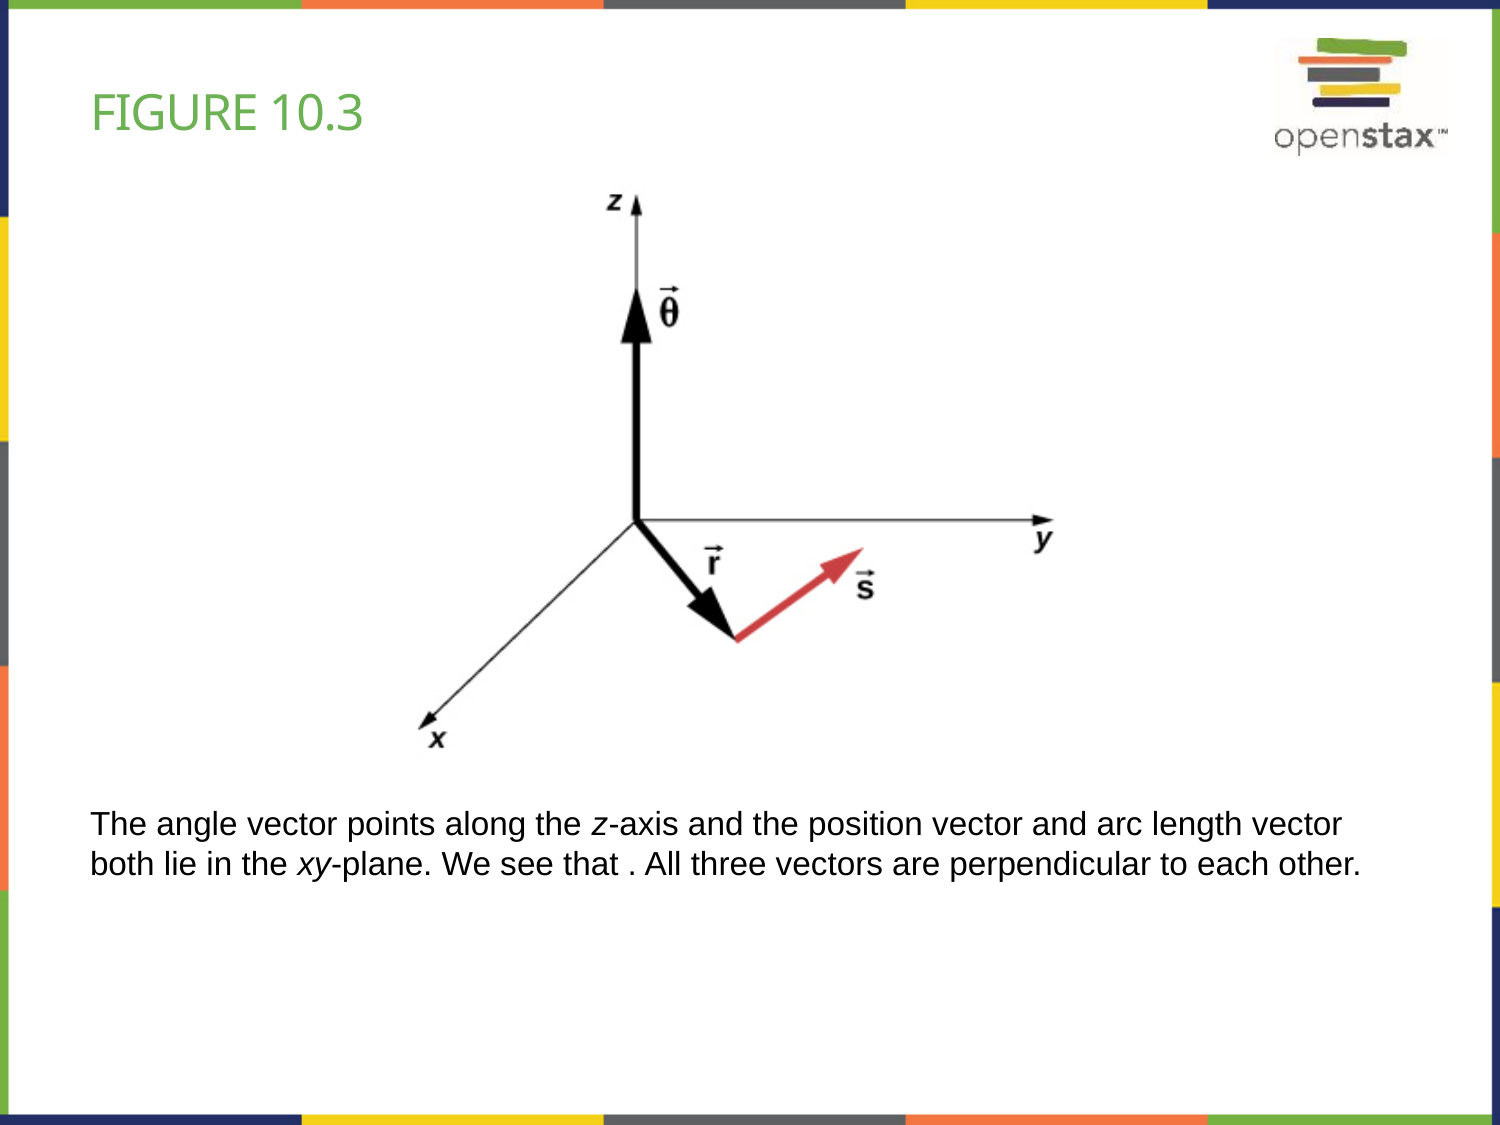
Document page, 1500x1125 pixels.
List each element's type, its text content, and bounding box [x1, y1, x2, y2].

title Figure 10.3 [75, 39, 1274, 148]
picture [0, 0, 1500, 1125]
